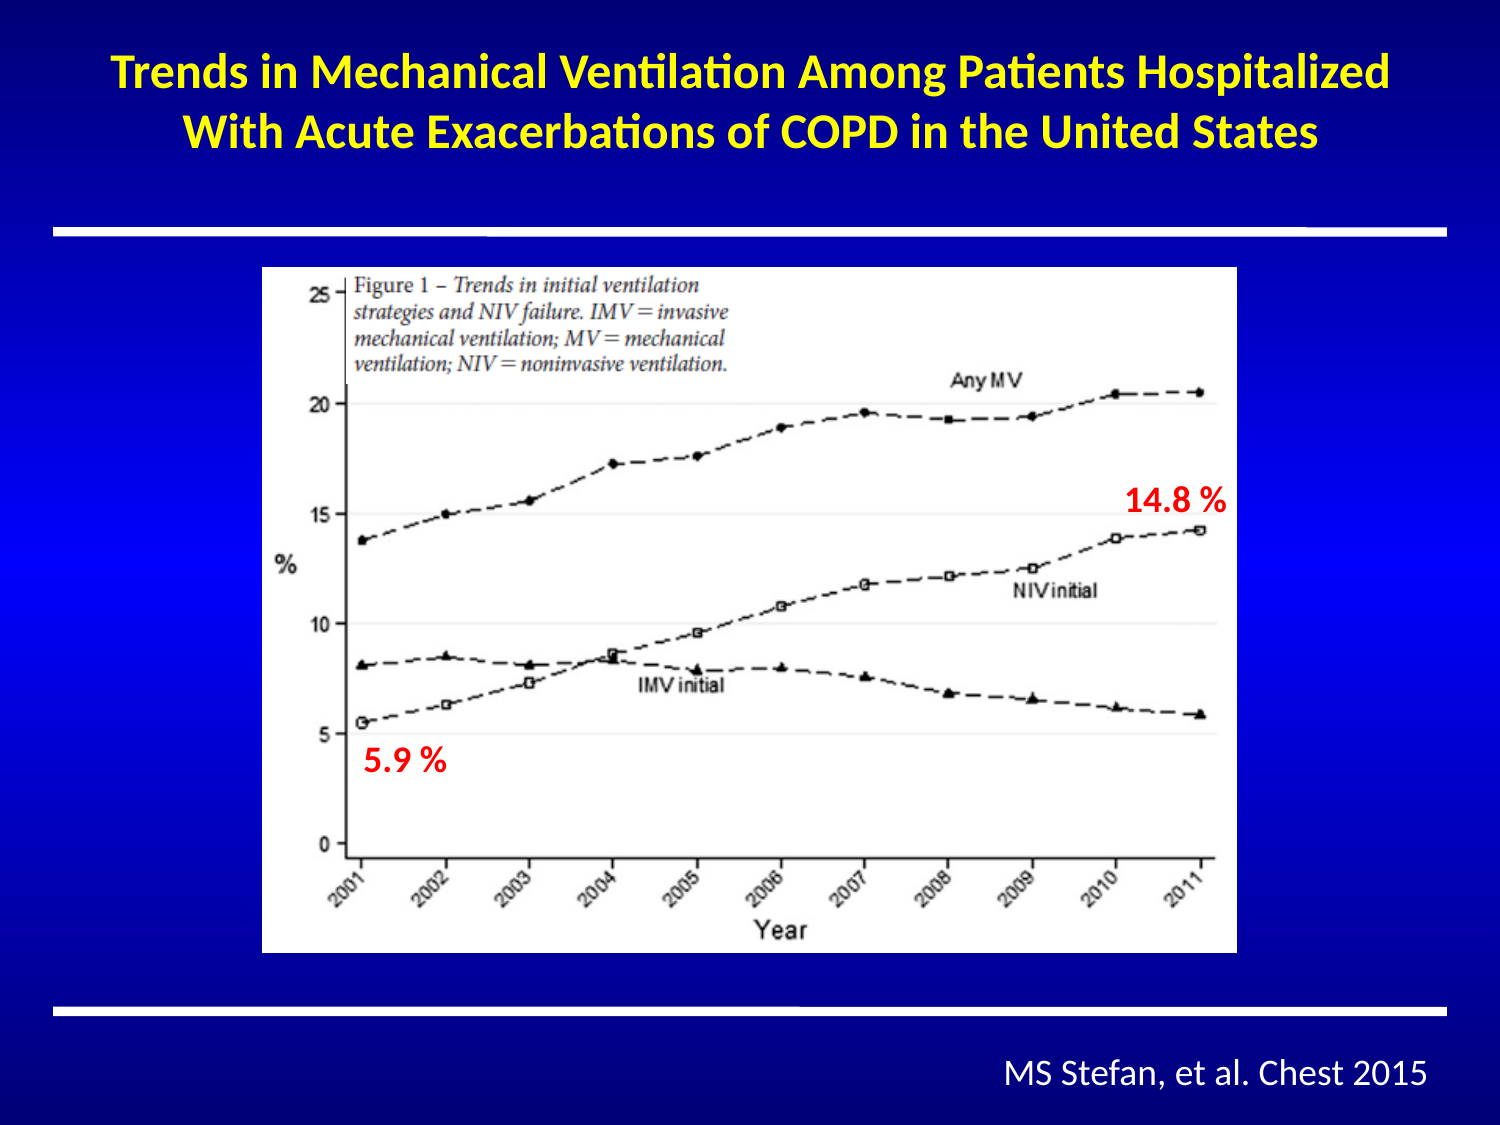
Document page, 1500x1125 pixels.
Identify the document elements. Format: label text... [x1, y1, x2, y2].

text_box MS Stefan, et al. Chest 2015 [988, 1040, 1444, 1100]
text_box Trends in Mechanical Ventilation Among Patients Hospitalized With Acute Exacerbations of COPD in the United States [55, 30, 1447, 166]
picture [261, 266, 1238, 954]
